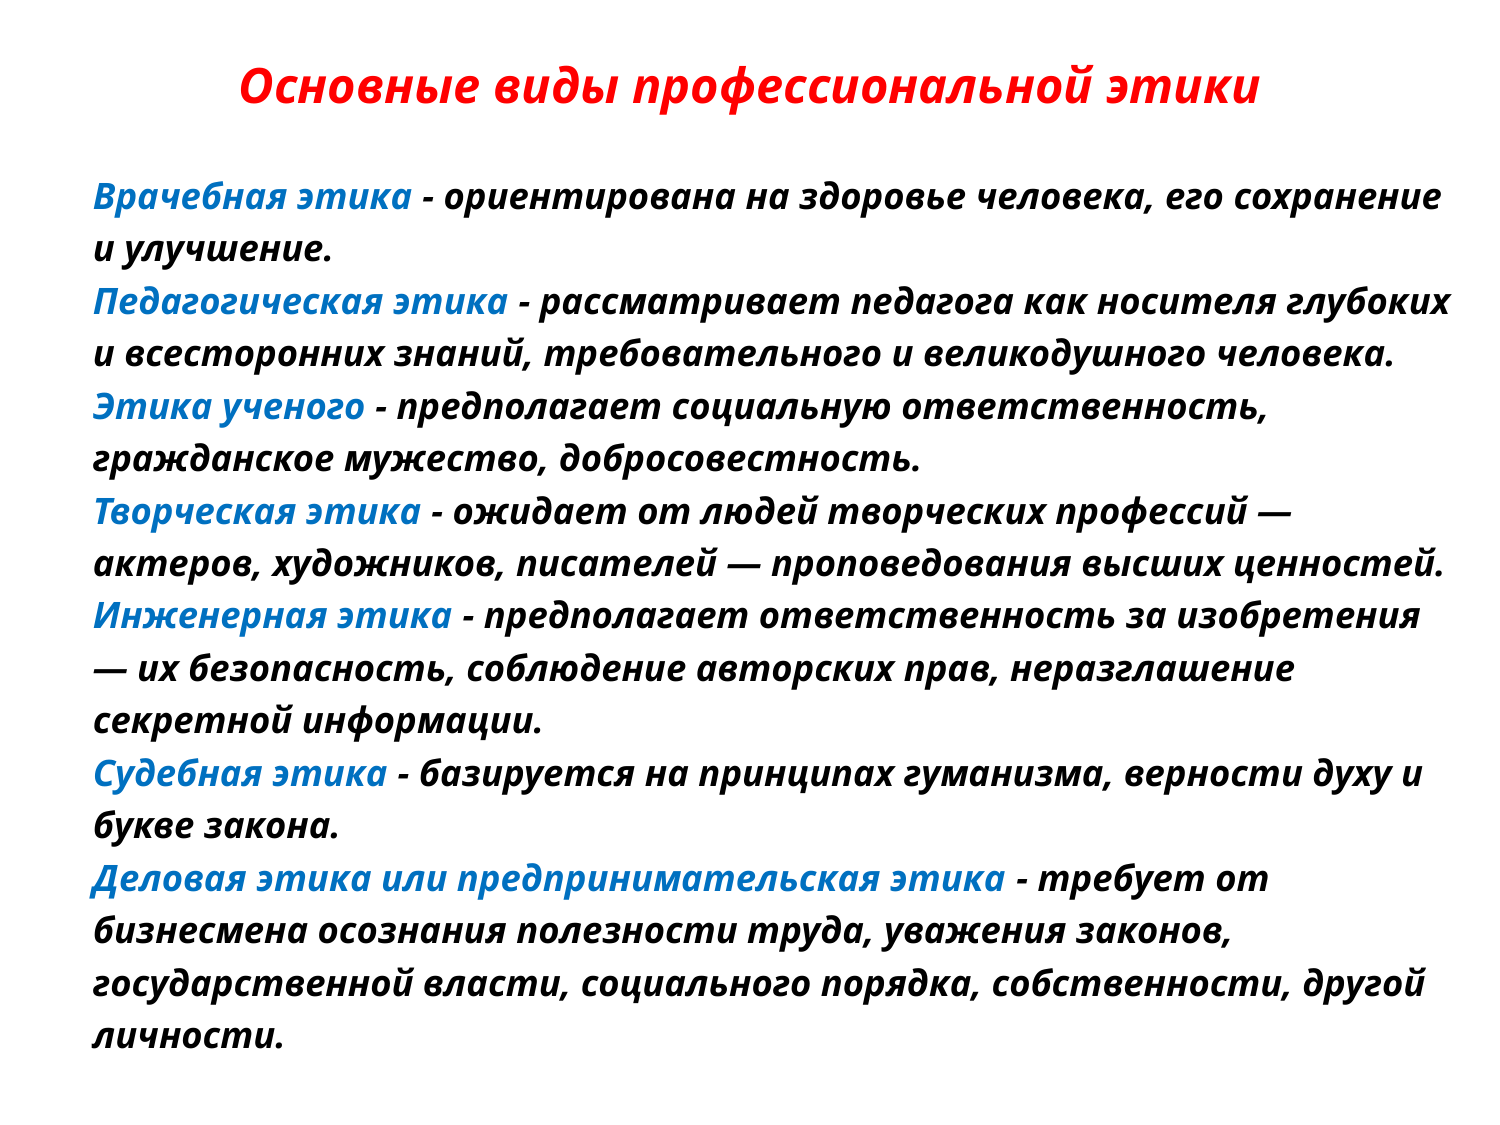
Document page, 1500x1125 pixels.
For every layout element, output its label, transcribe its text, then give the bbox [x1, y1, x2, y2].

list Основные виды профессиональной этики Врачебная этика - ориентирована на здоровье человека, его сохранение и улучшение. Педагогическая этика - рассматривает педагога как носителя глубоких и всесторонних знаний, требовательного и великодушного человека. Этика ученого - предполагает социальную ответственность, гражданское мужество, добросовестность. Творческая этика - ожидает от людей творческих профессий — актеров, художников, писателей — проповедования высших ценностей. Инженерная этика - предполагает ответственность за изобретения — их безопасность, соблюдение авторских прав, неразглашение секретной информации. Судебная этика - базируется на принципах гуманизма, верности духу и букве закона. Деловая этика или предпринимательская этика - требует от бизнесмена осознания полезности труда, уважения законов, государственной власти, социального порядка, собственности, другой личности. [23, 46, 1477, 1090]
